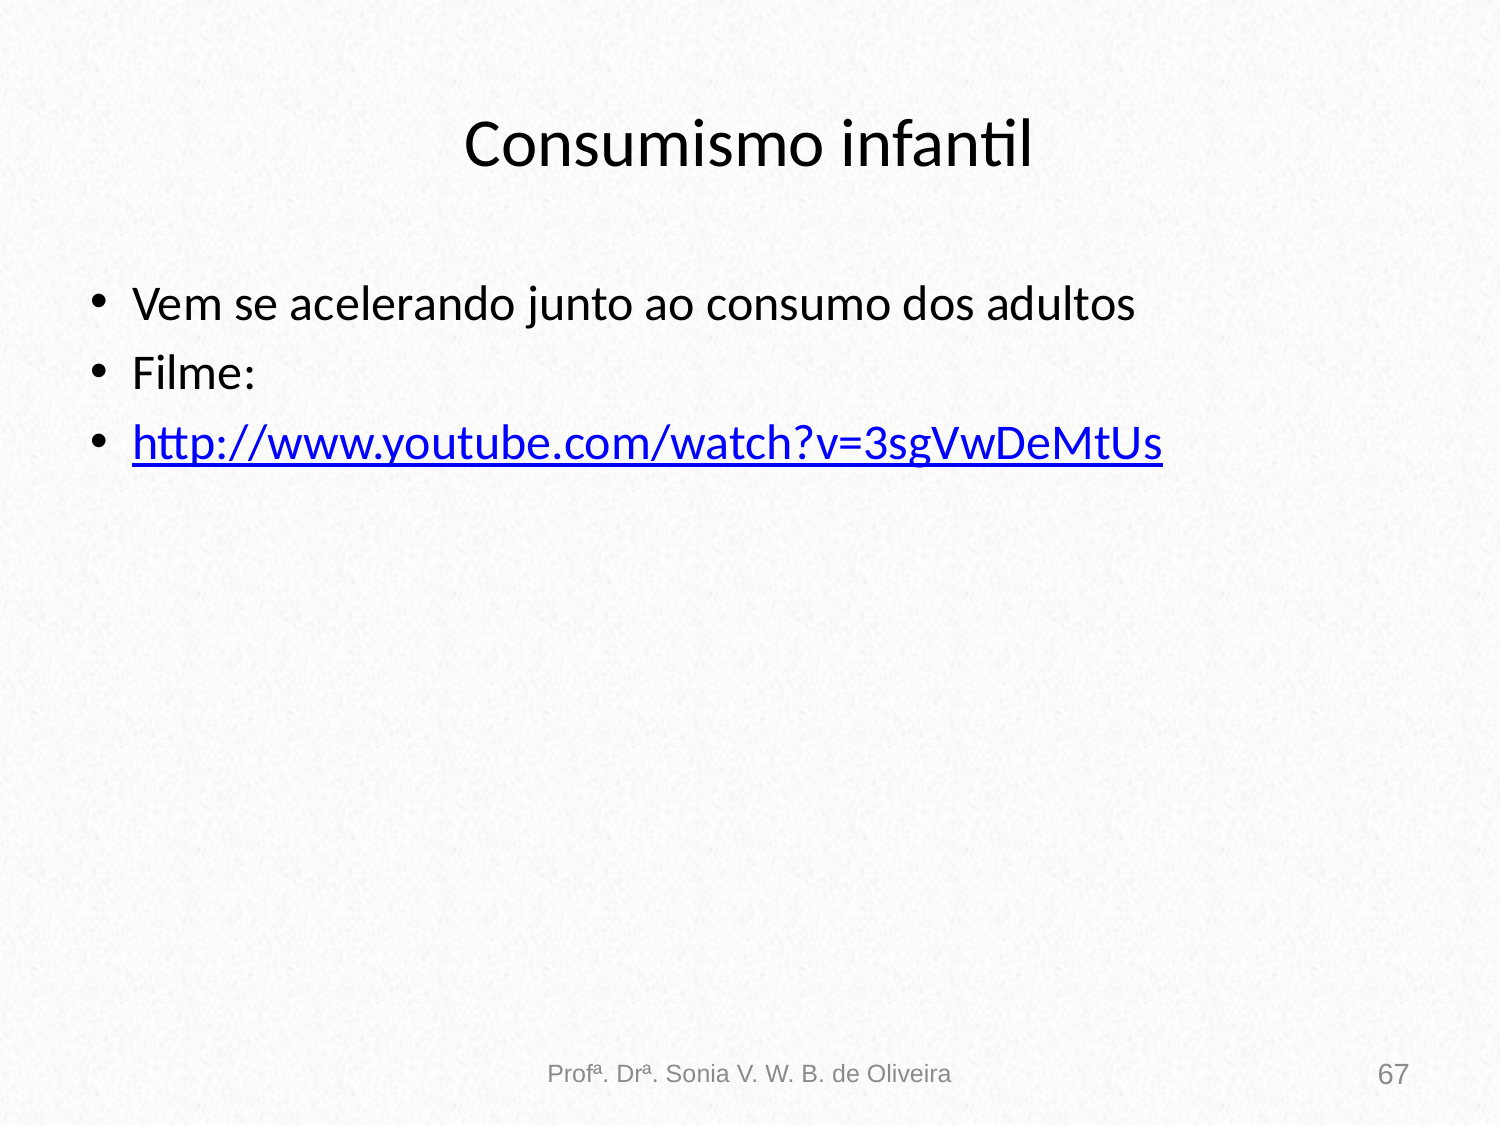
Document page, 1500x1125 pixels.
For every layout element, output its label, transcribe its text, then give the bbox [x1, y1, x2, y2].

slide_number 67 [1074, 1042, 1425, 1103]
footer Profª. Drª. Sonia V. W. B. de Oliveira [512, 1042, 988, 1103]
list Vem se acelerando junto ao consumo dos adultos Filme: http://www.youtube.com/watch?v=3sgVwDeMtUs [75, 262, 1425, 1005]
title Consumismo infantil [75, 45, 1425, 233]
